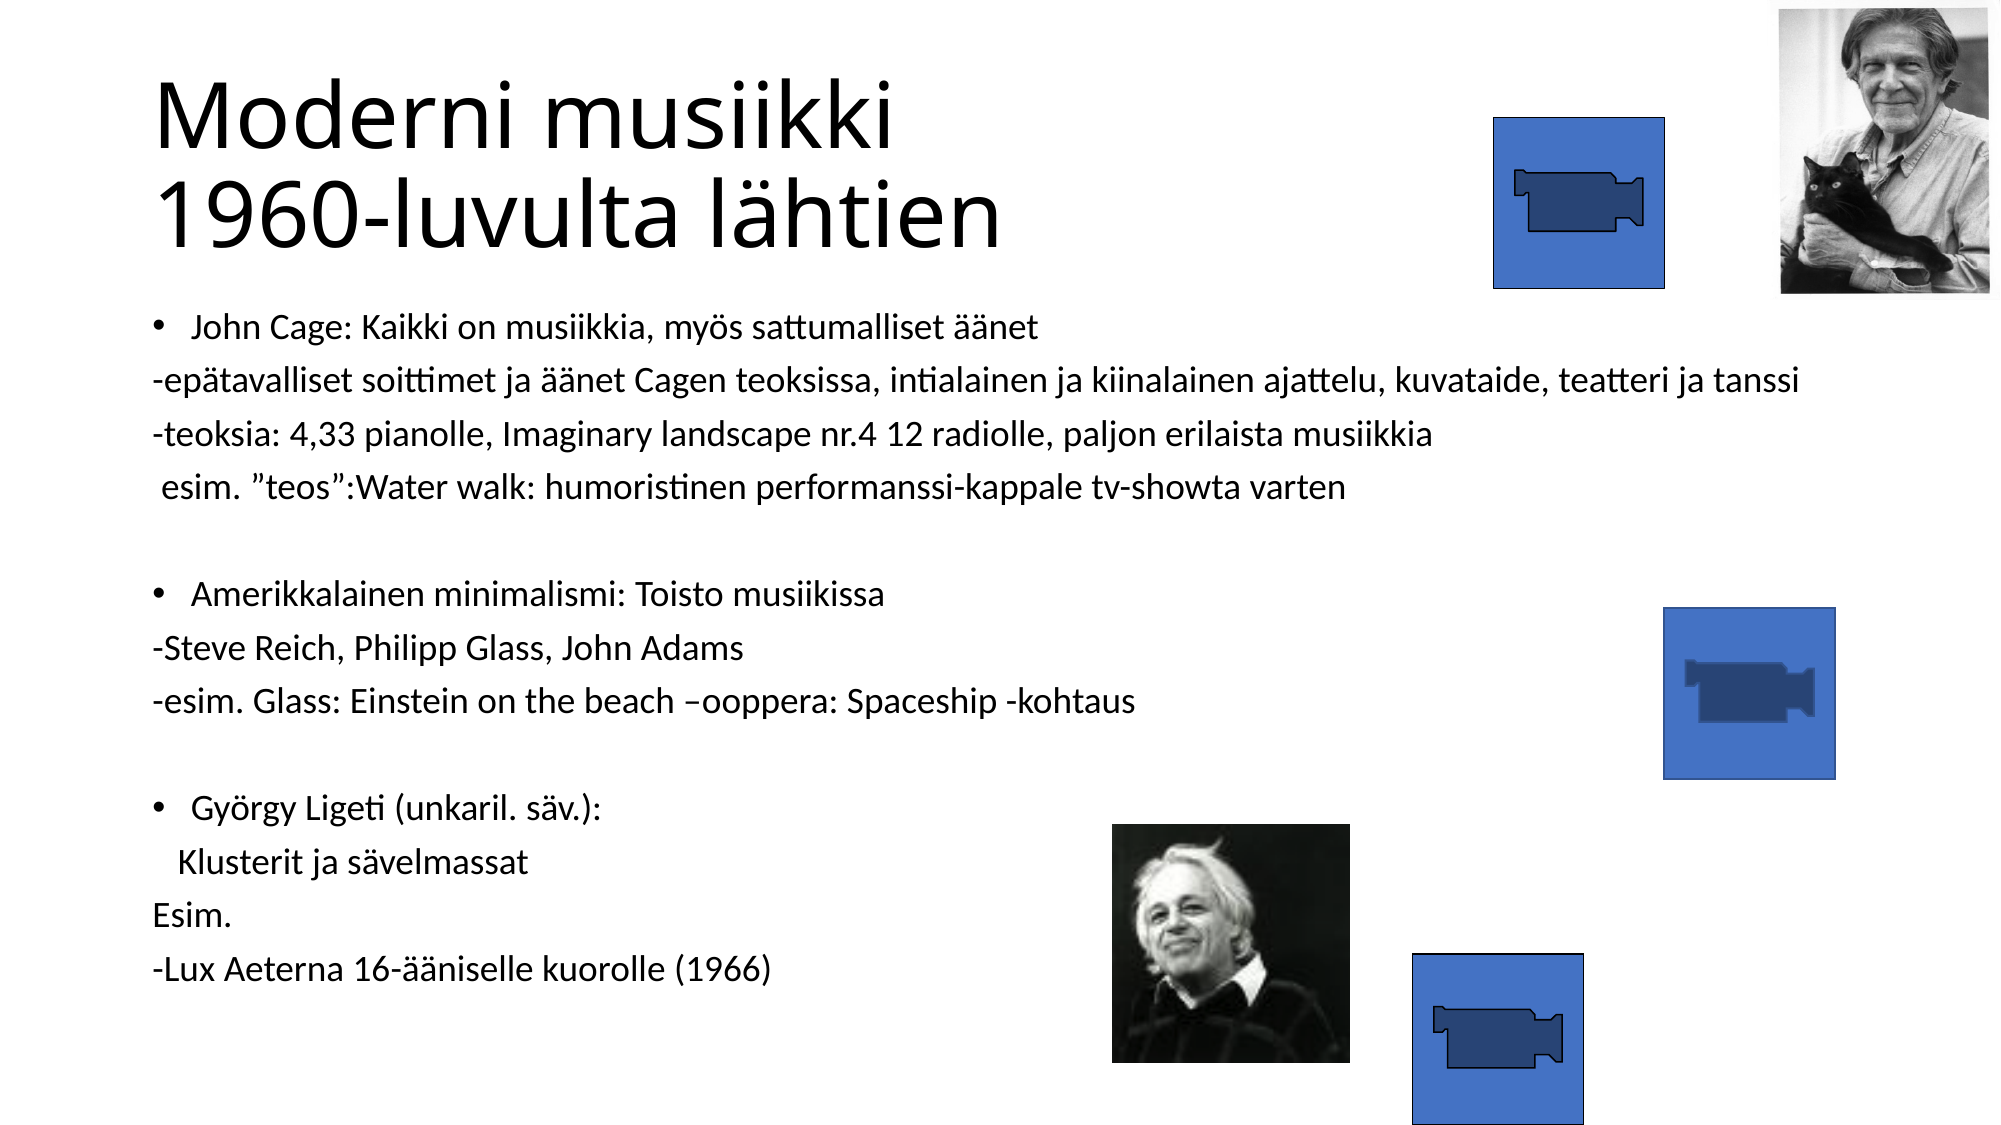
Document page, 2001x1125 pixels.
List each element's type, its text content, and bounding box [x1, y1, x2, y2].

title Moderni musiikki 1960-luvulta lähtien [137, 59, 1767, 278]
list John Cage: Kaikki on musiikkia, myös sattumalliset äänet -epätavalliset soittimet ja äänet Cagen teoksissa, intialainen ja kiinalainen ajattelu, kuvataide, teatteri ja tanssi -teoksia: 4,33 pianolle, Imaginary landscape nr.4 12 radiolle, paljon erilaista musiikkia esim. ”teos”:Water walk: humoristinen performanssi-kappale tv-showta varten Amerikkalainen minimalismi: Toisto musiikissa -Steve Reich, Philipp Glass, John Adams -esim. Glass: Einstein on the beach –ooppera: Spaceship -kohtaus György Ligeti (unkaril. säv.): Klusterit ja sävelmassat Esim. -Lux Aeterna 16-ääniselle kuorolle (1966) [137, 299, 1863, 1014]
text_box [1663, 607, 1836, 780]
picture [1112, 824, 1350, 1063]
text_box [1493, 117, 1665, 289]
text_box [1412, 953, 1584, 1125]
picture [1767, 0, 2000, 300]
